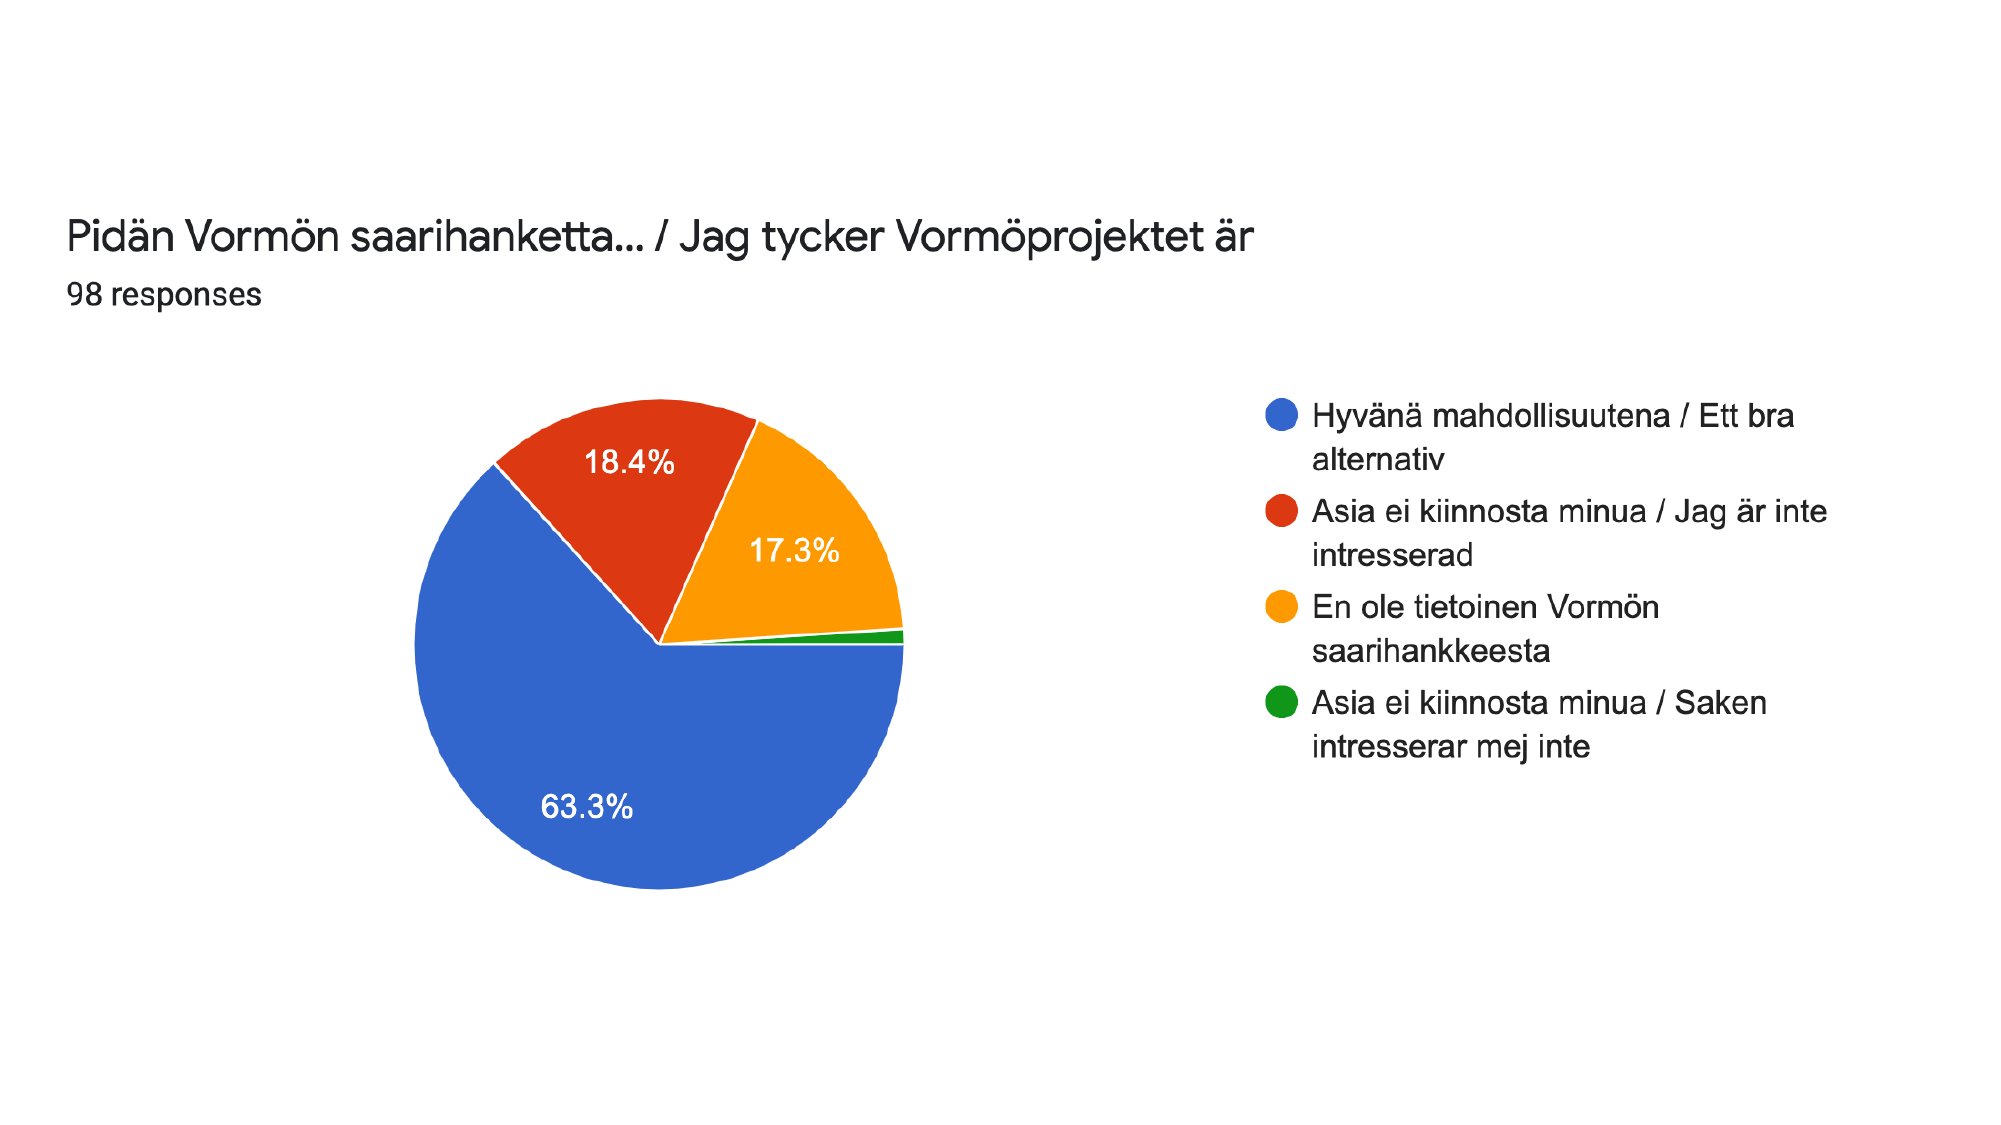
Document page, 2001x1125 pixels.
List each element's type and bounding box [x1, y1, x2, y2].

picture [0, 141, 2000, 984]
